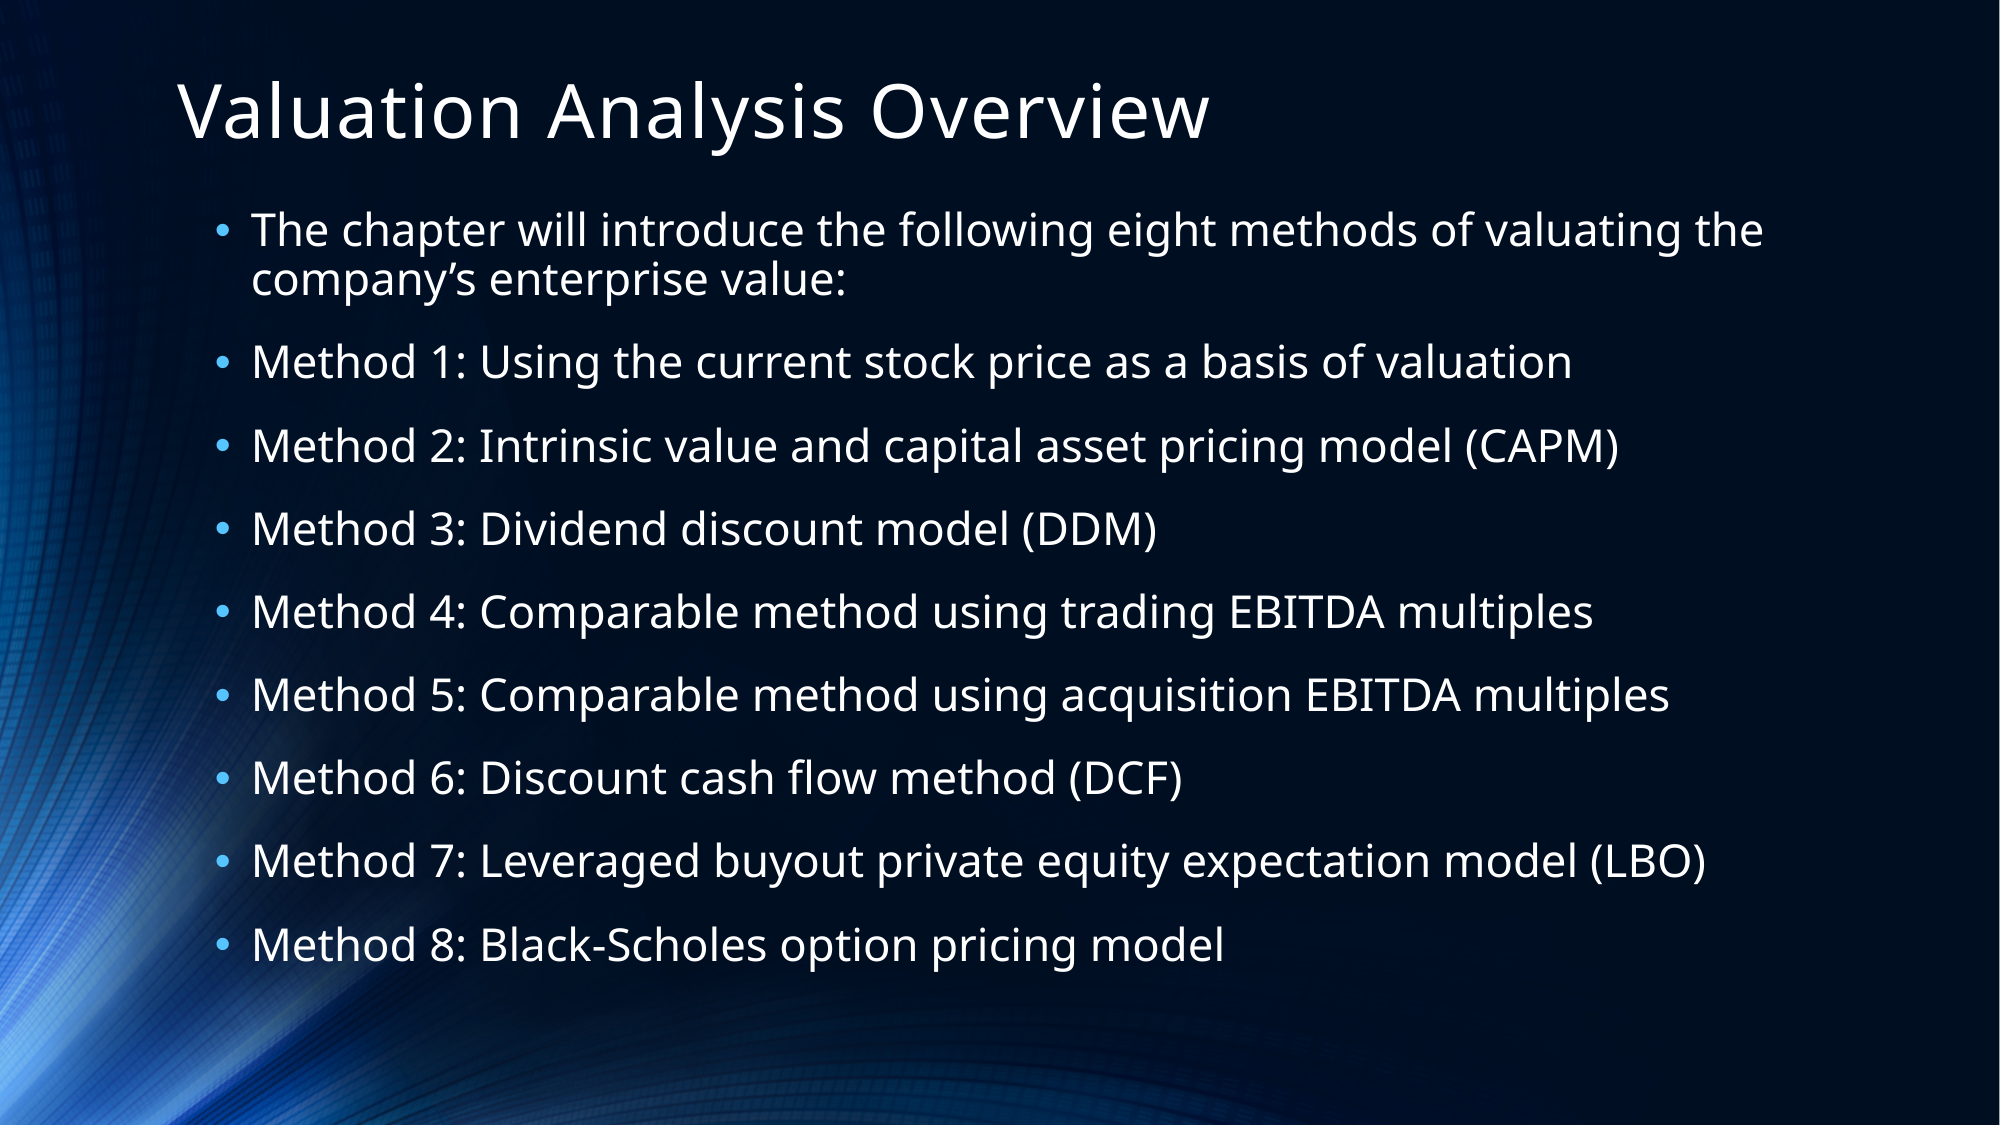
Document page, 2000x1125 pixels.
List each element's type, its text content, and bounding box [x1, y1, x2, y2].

title Valuation Analysis Overview [162, 37, 1663, 163]
picture [0, 0, 2000, 1125]
list The chapter will introduce the following eight methods of valuating the company’s enterprise value: Method 1: Using the current stock price as a basis of valuation Method 2: Intrinsic value and capital asset pricing model (CAPM) Method 3: Dividend discount model (DDM) Method 4: Comparable method using trading EBITDA multiples Method 5: Comparable method using acquisition EBITDA multiples Method 6: Discount cash flow method (DCF) Method 7: Leveraged buyout private equity expectation model (LBO) Method 8: Black-Scholes option pricing model [199, 200, 1813, 988]
